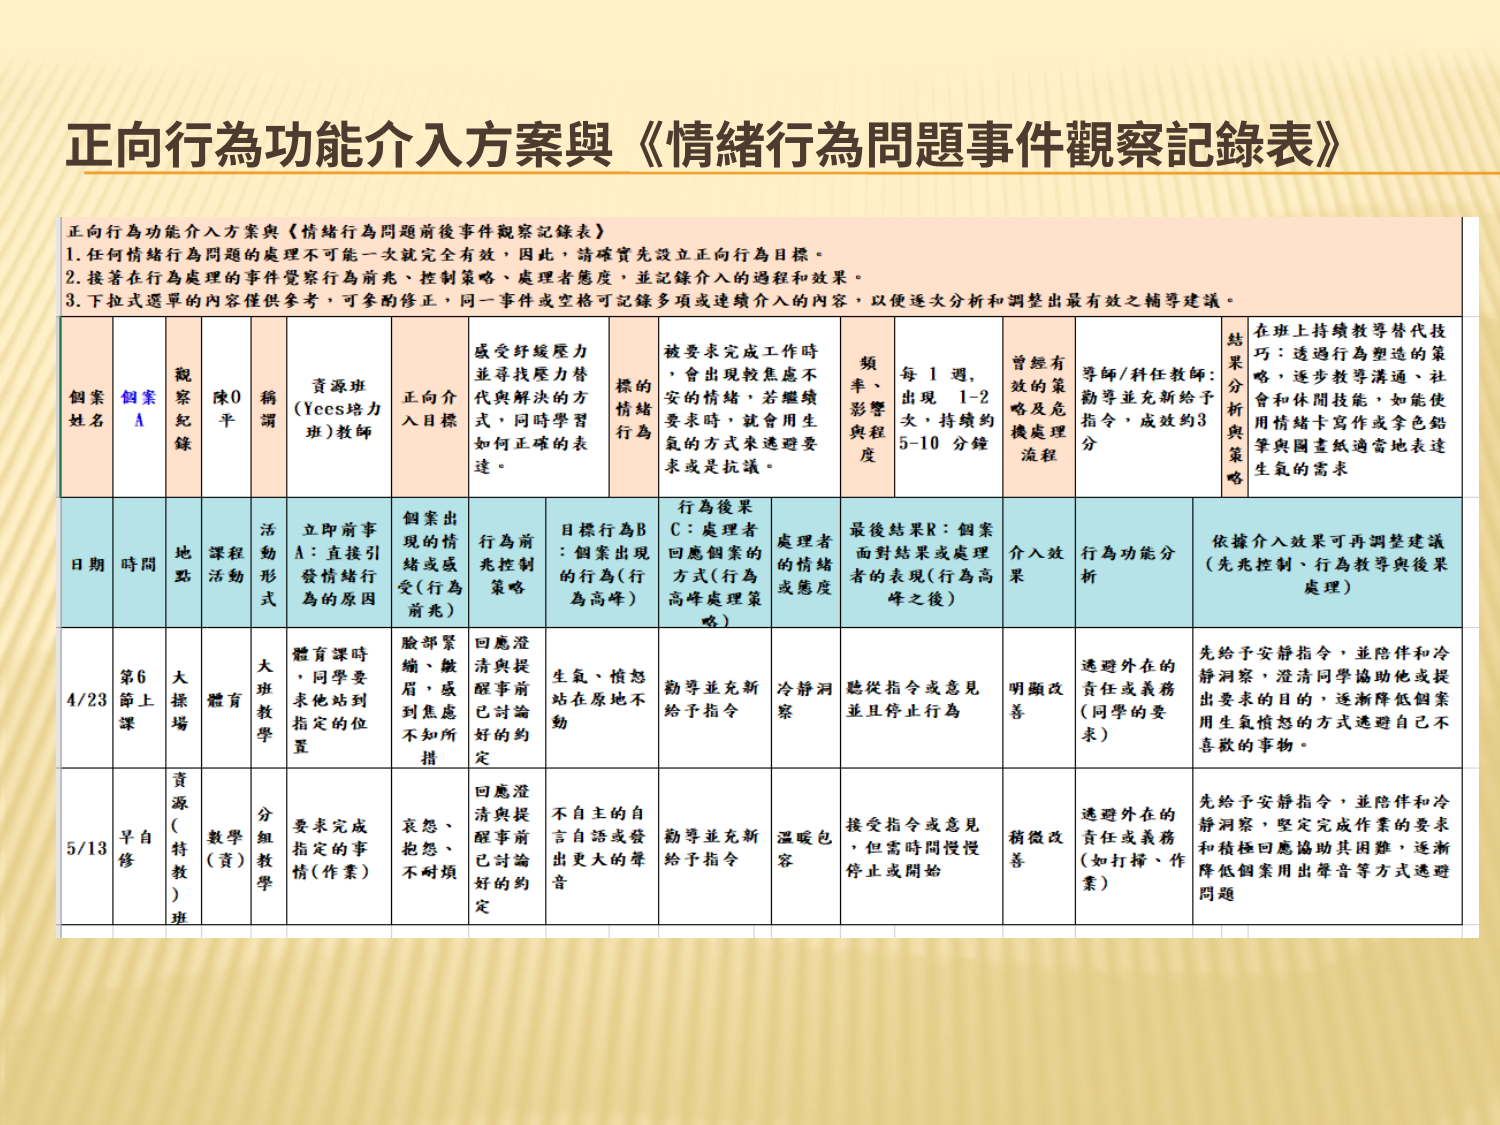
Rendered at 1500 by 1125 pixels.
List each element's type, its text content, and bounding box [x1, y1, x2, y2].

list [56, 217, 1479, 938]
title 正向行為功能介入方案與《情緒行為問題事件觀察記錄表》 [50, 42, 1475, 221]
